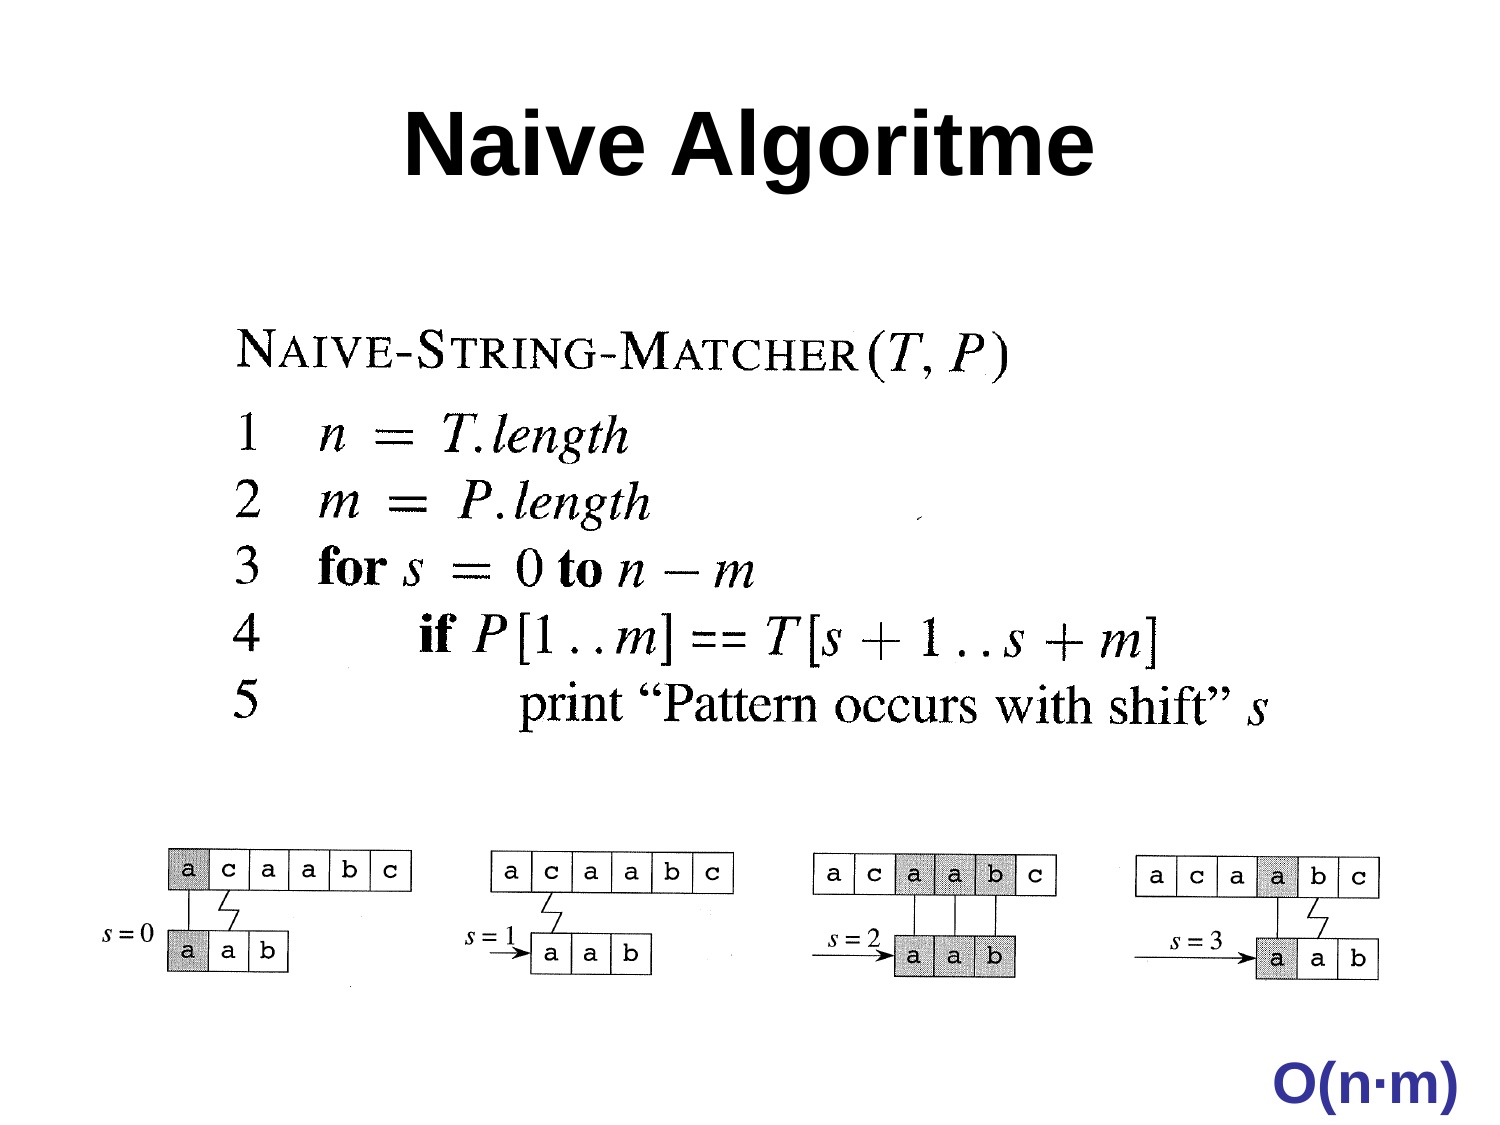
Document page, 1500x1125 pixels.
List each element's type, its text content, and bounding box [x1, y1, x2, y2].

text_box O(n∙m) [900, 1037, 1475, 1123]
title Naive Algoritme [75, 45, 1425, 233]
picture [91, 837, 1388, 987]
picture [227, 324, 1276, 738]
